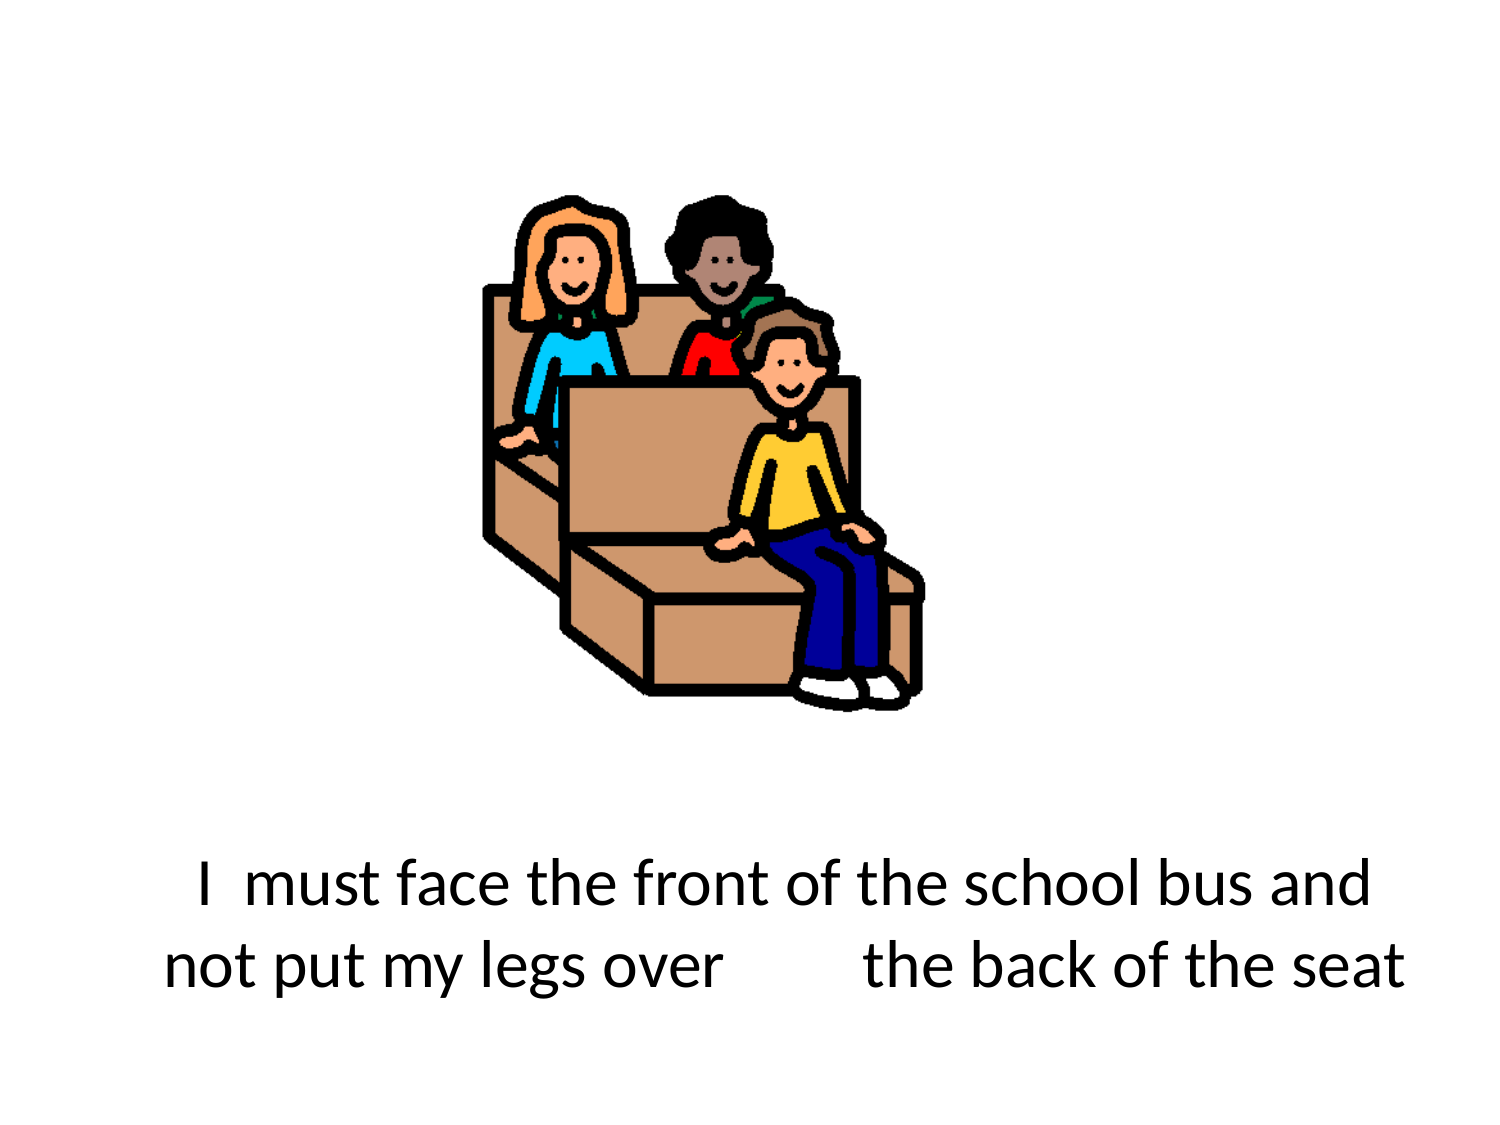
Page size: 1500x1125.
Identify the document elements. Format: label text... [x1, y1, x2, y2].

title I must face the front of the school bus and not put my legs over the back of the seat [147, 798, 1423, 1040]
picture [312, 185, 943, 725]
